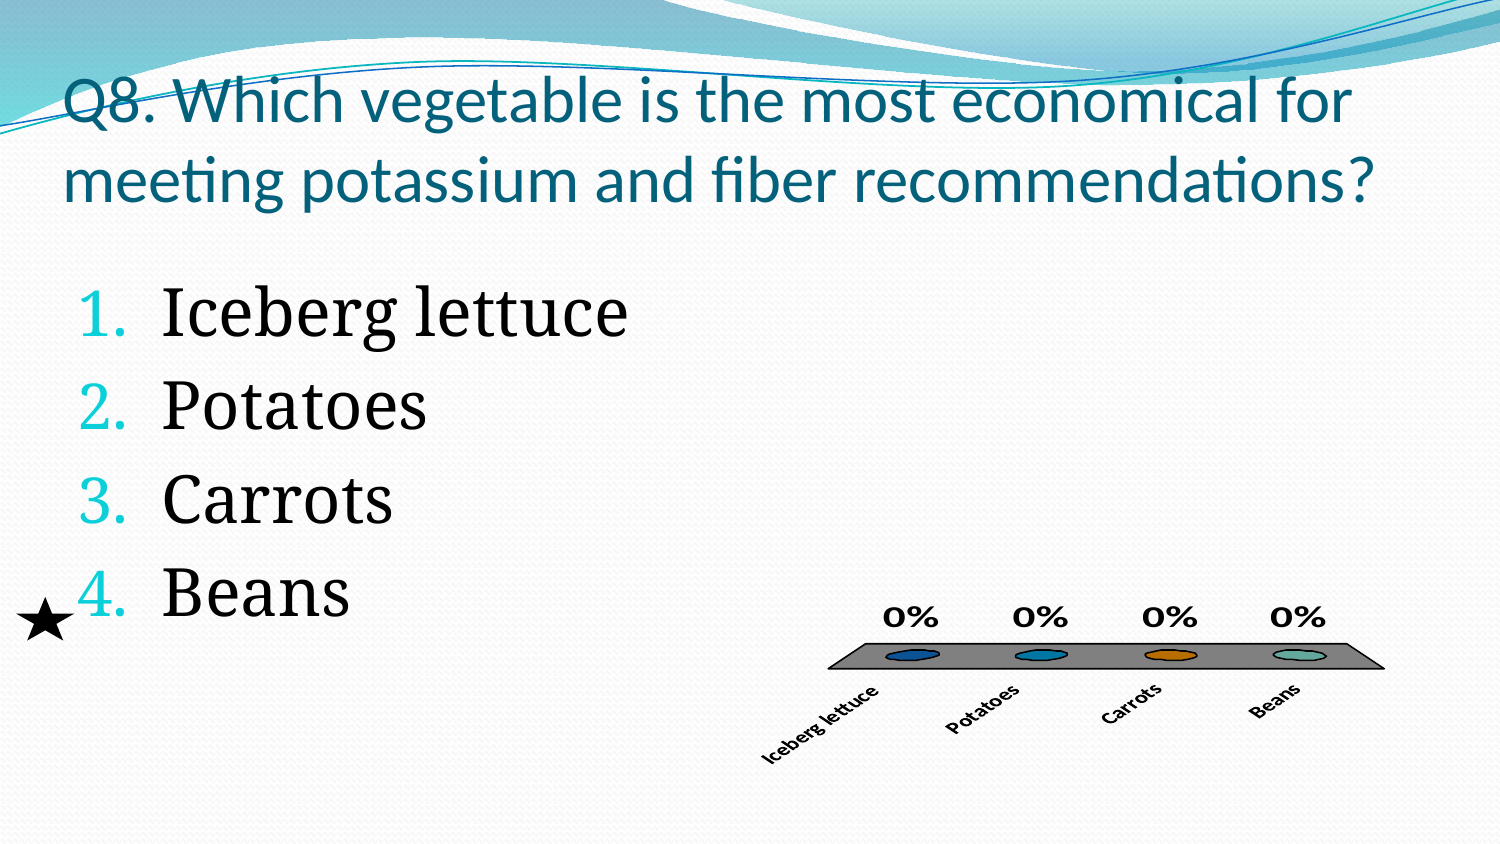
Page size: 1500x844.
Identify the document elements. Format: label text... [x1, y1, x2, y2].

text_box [674, 243, 1426, 807]
list Iceberg lettuce Potatoes Carrots Beans [62, 262, 667, 803]
title Q8. Which vegetable is the most economical for meeting potassium and fiber recommendations? [62, 75, 1413, 216]
text_box [14, 594, 77, 643]
